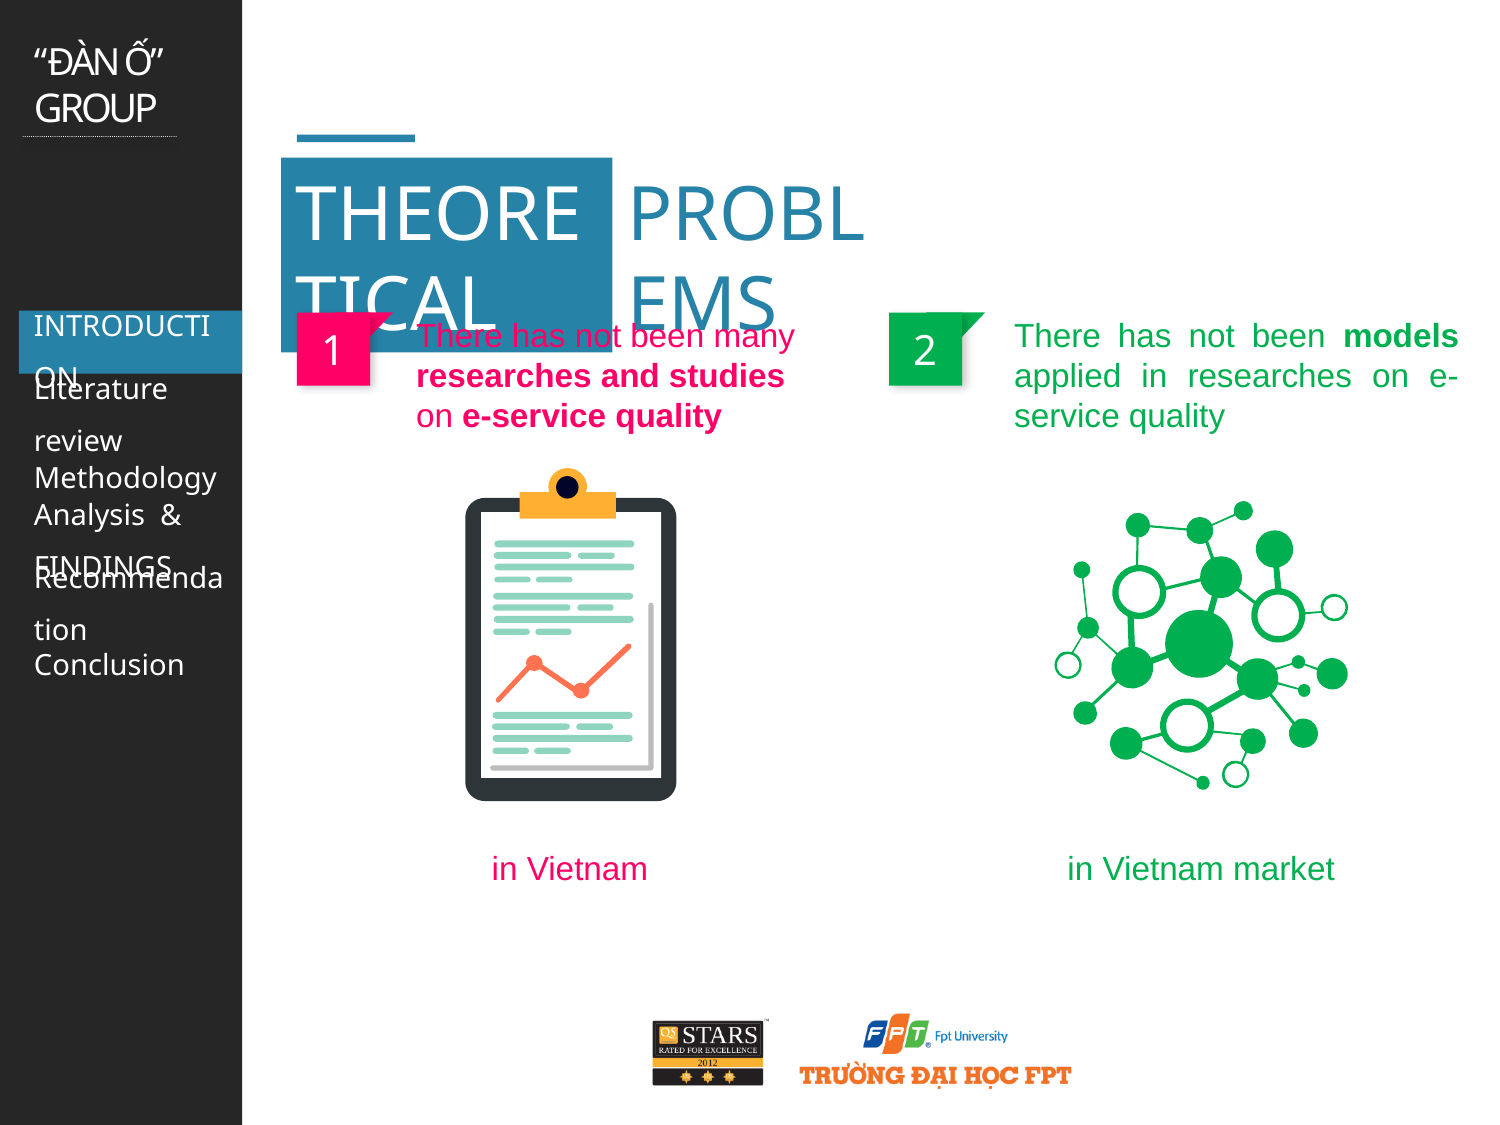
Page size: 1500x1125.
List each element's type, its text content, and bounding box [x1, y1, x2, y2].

text_box in Vietnam market [981, 839, 1422, 895]
text_box [296, 134, 416, 143]
text_box There has not been models applied in researches on e-service quality [999, 306, 1474, 442]
text_box [1054, 501, 1349, 790]
text_box There has not been many researches and studies on e-service quality [401, 306, 876, 442]
text_box PROBLEMS [612, 157, 890, 353]
text_box THEORETICAL [281, 157, 612, 353]
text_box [889, 312, 986, 386]
picture [591, 954, 1119, 1125]
text_box in Vietnam [388, 839, 752, 895]
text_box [296, 312, 394, 386]
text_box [465, 468, 677, 802]
